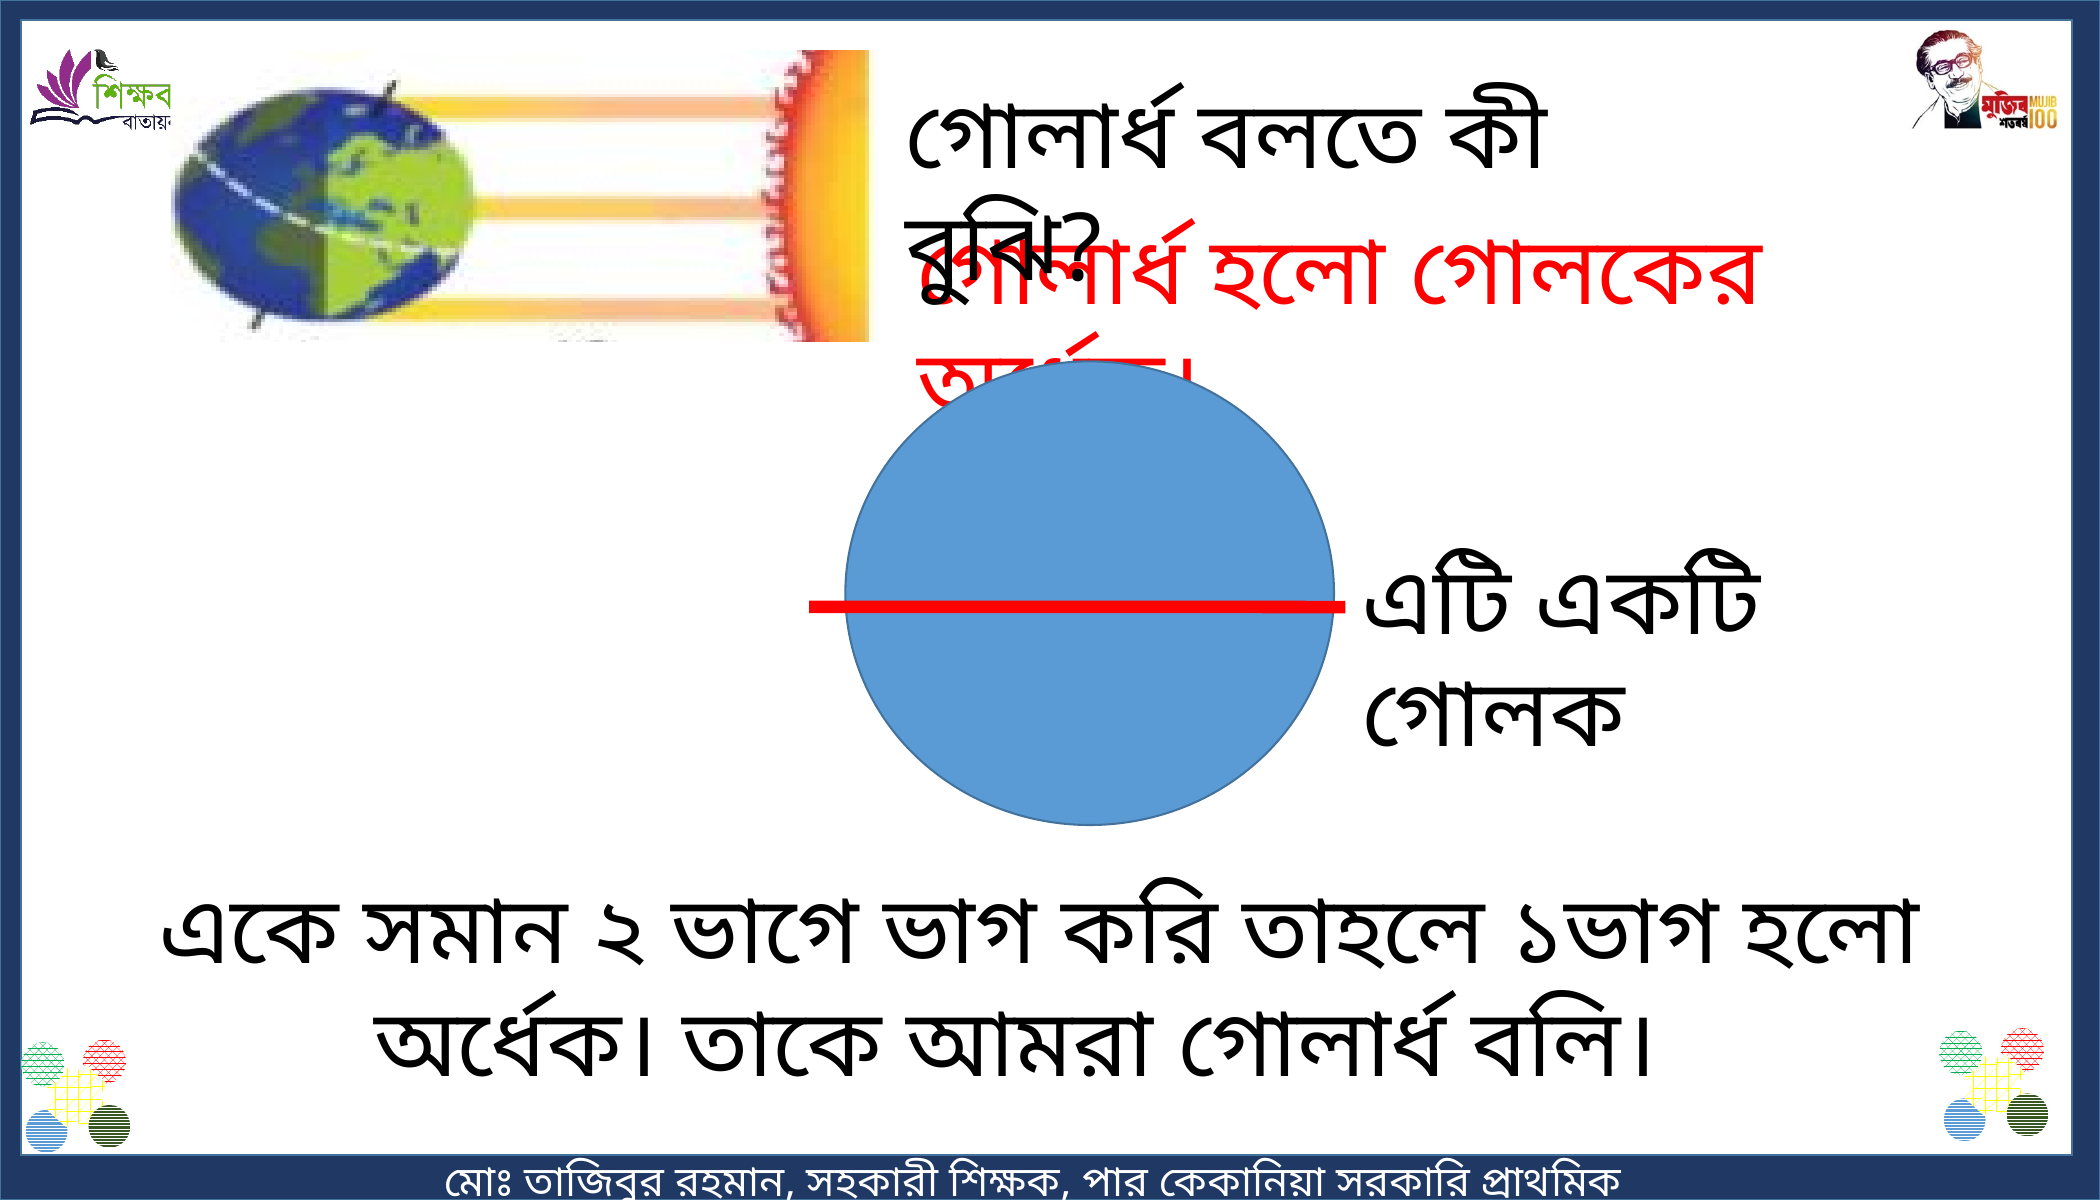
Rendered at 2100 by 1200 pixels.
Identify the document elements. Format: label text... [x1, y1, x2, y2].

text_box [844, 360, 1336, 600]
text_box [845, 614, 1335, 827]
text_box একে সমান ২ ভাগে ভাগ করি তাহলে ১ভাগ হলো অর্ধেক। তাকে আমরা গোলার্ধ বলি। [63, 862, 2016, 1103]
picture [1909, 28, 2063, 131]
text_box গোলার্ধ বলতে কী বুঝি? [890, 66, 1662, 307]
text_box গোলার্ধ হলো গোলকের অর্ধেক। [902, 203, 1996, 444]
picture [20, 6, 880, 342]
text_box এটি একটি গোলক [1347, 532, 1894, 773]
